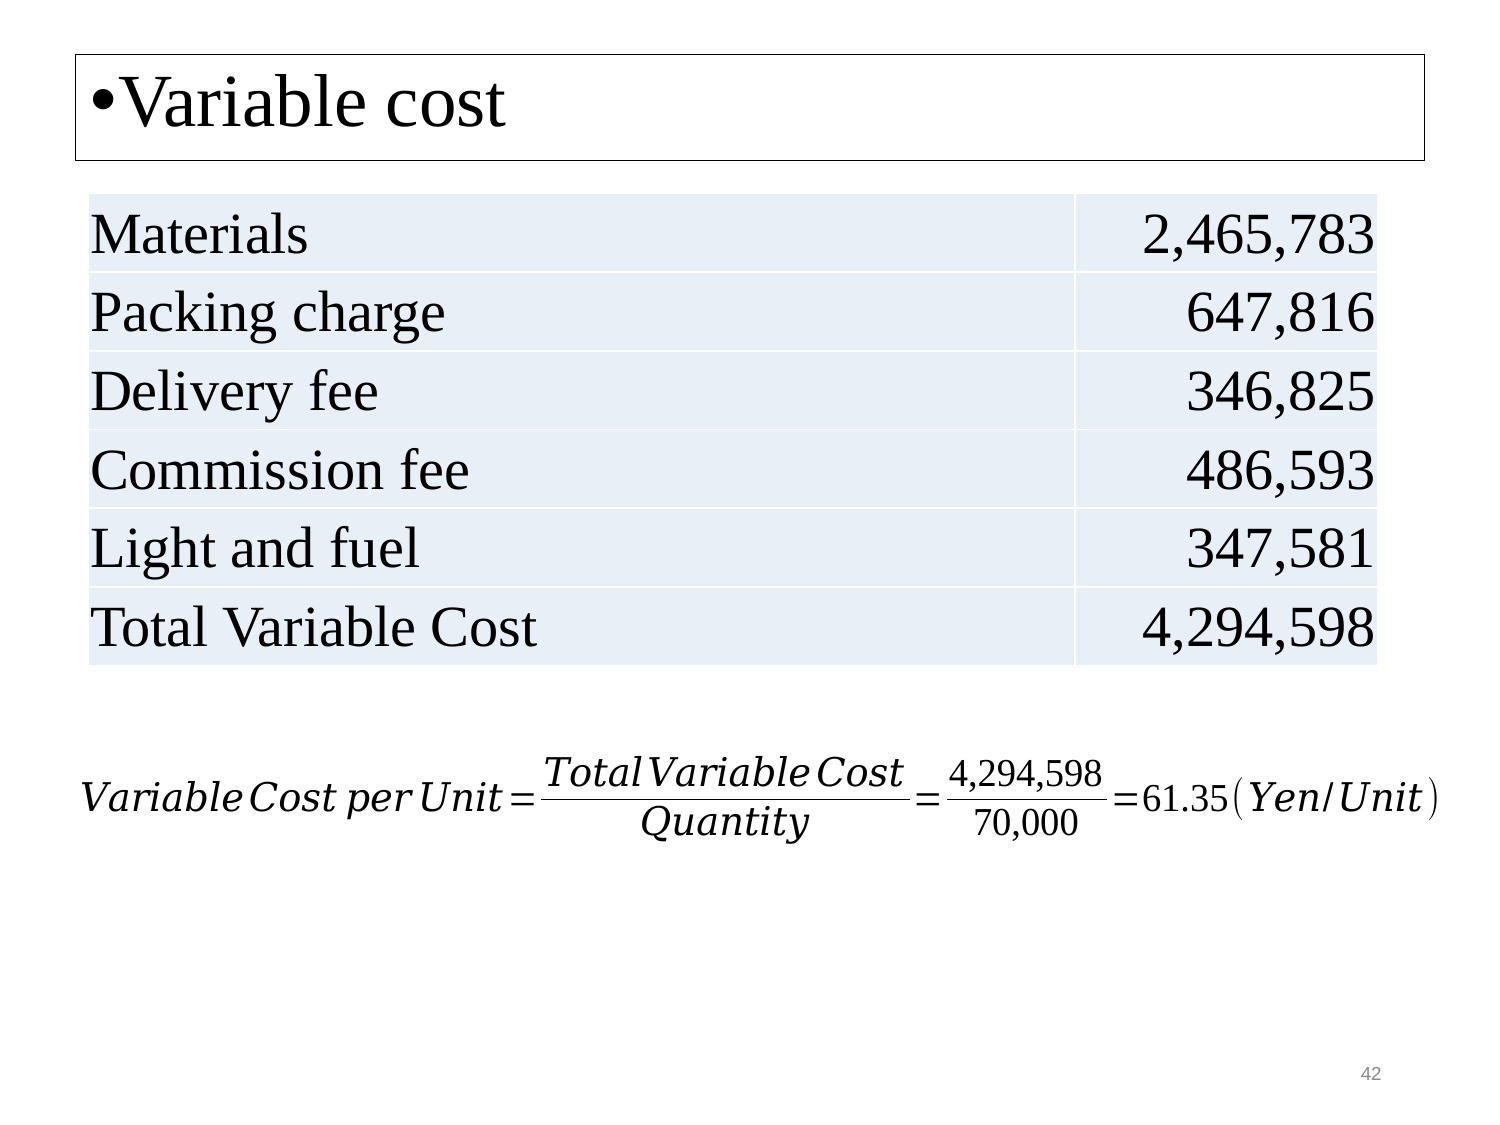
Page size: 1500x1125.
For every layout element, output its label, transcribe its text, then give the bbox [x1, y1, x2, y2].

table_cell 486,593 [1076, 430, 1377, 507]
slide_number 42 [1059, 1042, 1397, 1103]
table_cell Delivery fee [89, 352, 1074, 429]
table_cell Commission fee [89, 430, 1074, 507]
table_cell 346,825 [1076, 352, 1377, 429]
table_cell Total Variable Cost [89, 588, 1074, 665]
table_cell 347,581 [1076, 509, 1377, 586]
list Variable cost [75, 54, 1425, 161]
table_cell 647,816 [1076, 273, 1377, 350]
table_cell 4,294,598 [1076, 588, 1377, 665]
table_header 2,465,783 [1076, 194, 1377, 271]
table_cell Packing charge [89, 273, 1074, 350]
table_cell Light and fuel [89, 509, 1074, 586]
table_header Materials [89, 194, 1074, 271]
